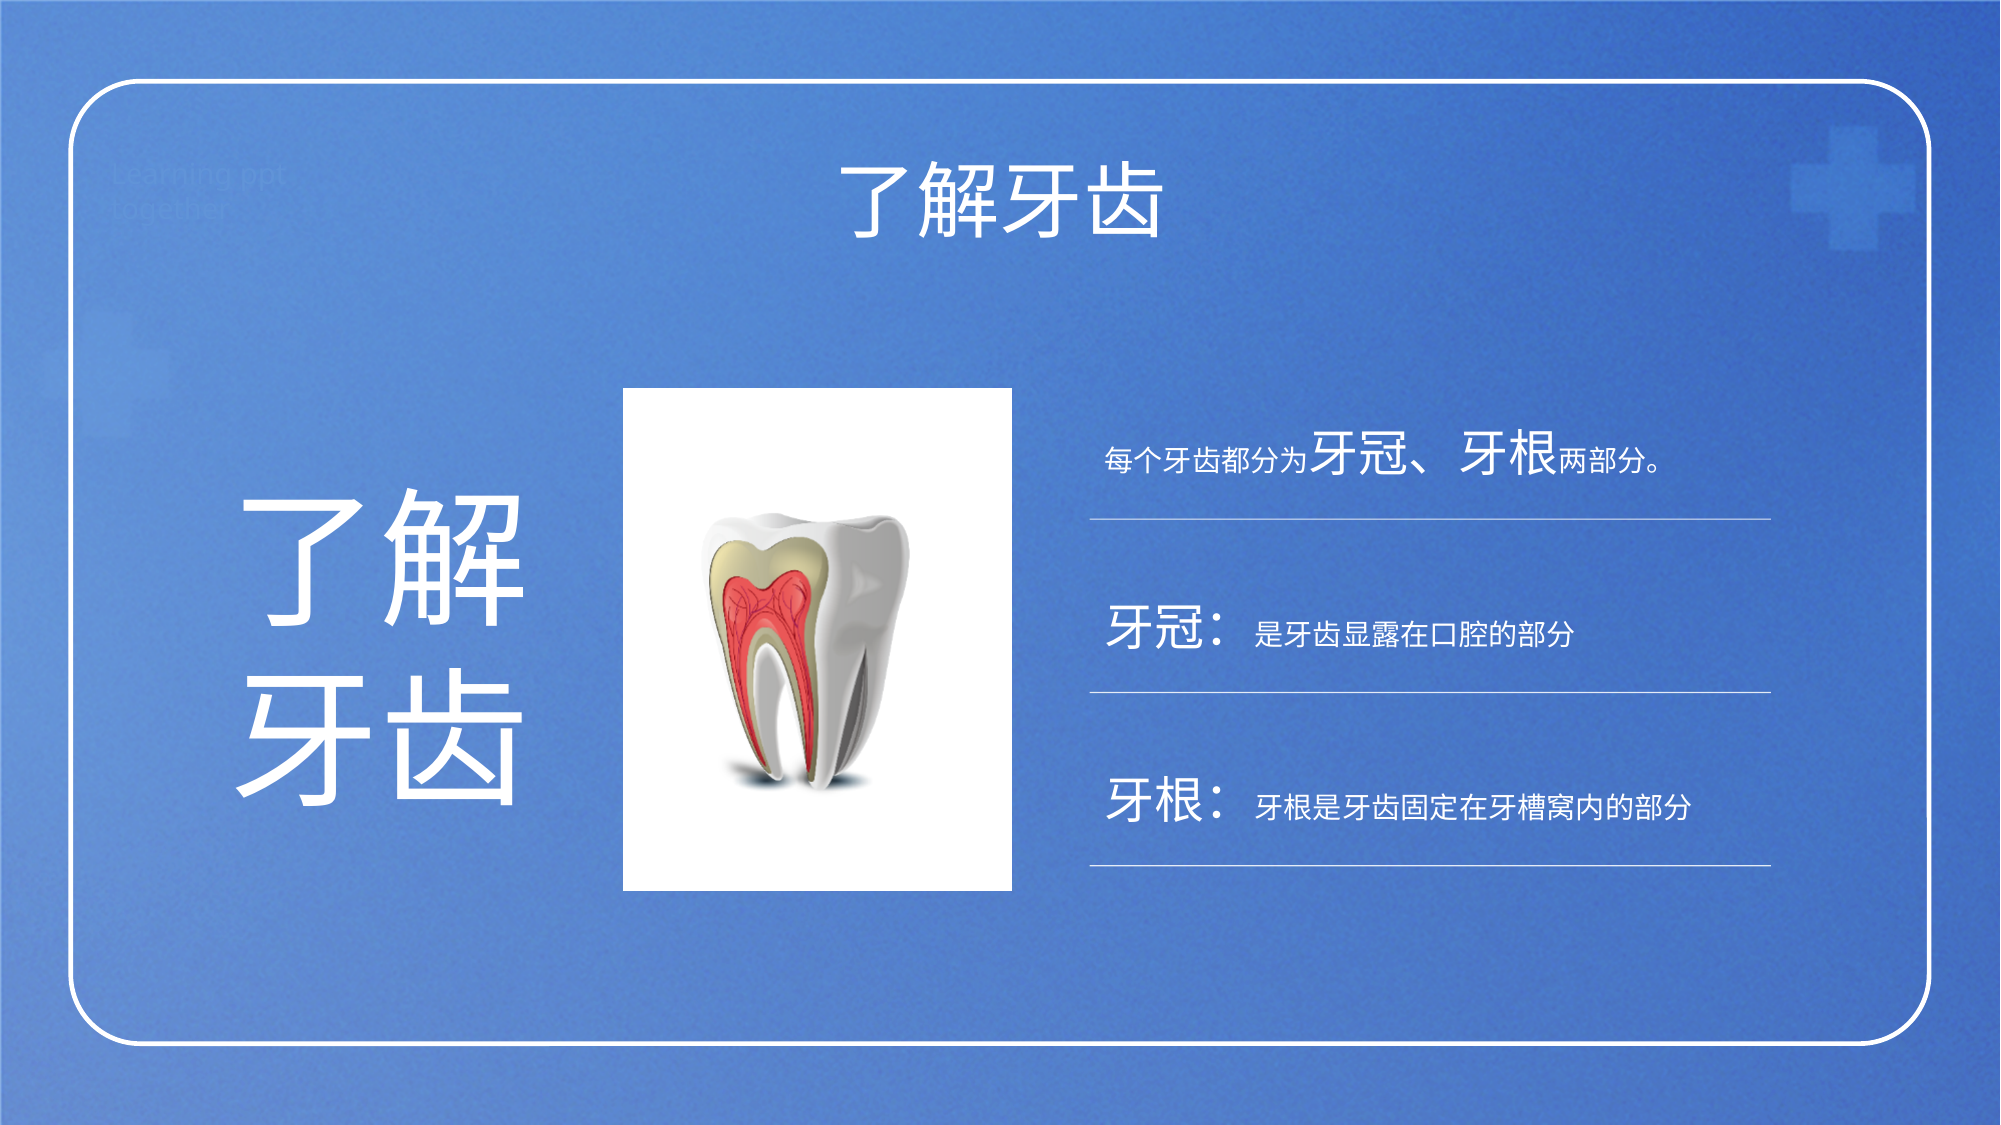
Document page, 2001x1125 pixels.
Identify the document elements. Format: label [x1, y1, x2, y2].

text_box [0, 0, 2000, 1125]
text_box [512, 140, 1488, 276]
picture [623, 388, 1012, 891]
